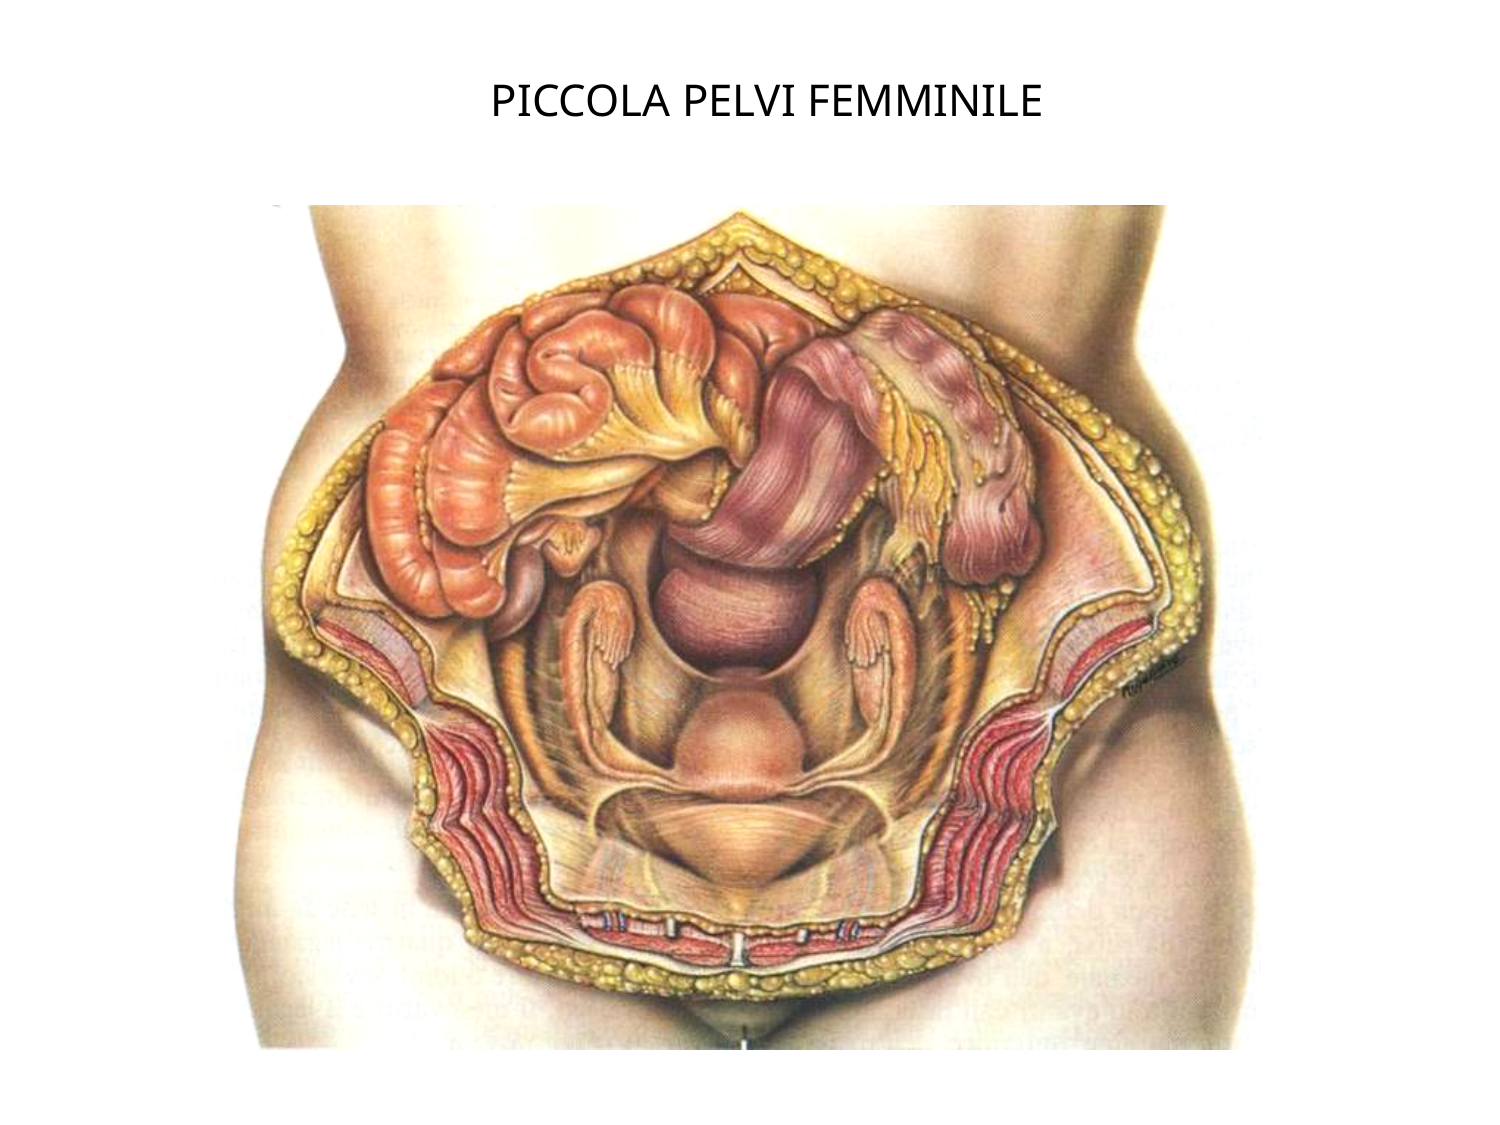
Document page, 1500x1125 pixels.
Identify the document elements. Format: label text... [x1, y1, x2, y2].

picture [214, 205, 1261, 1050]
title PICCOLA PELVI FEMMINILE [219, 41, 1316, 163]
